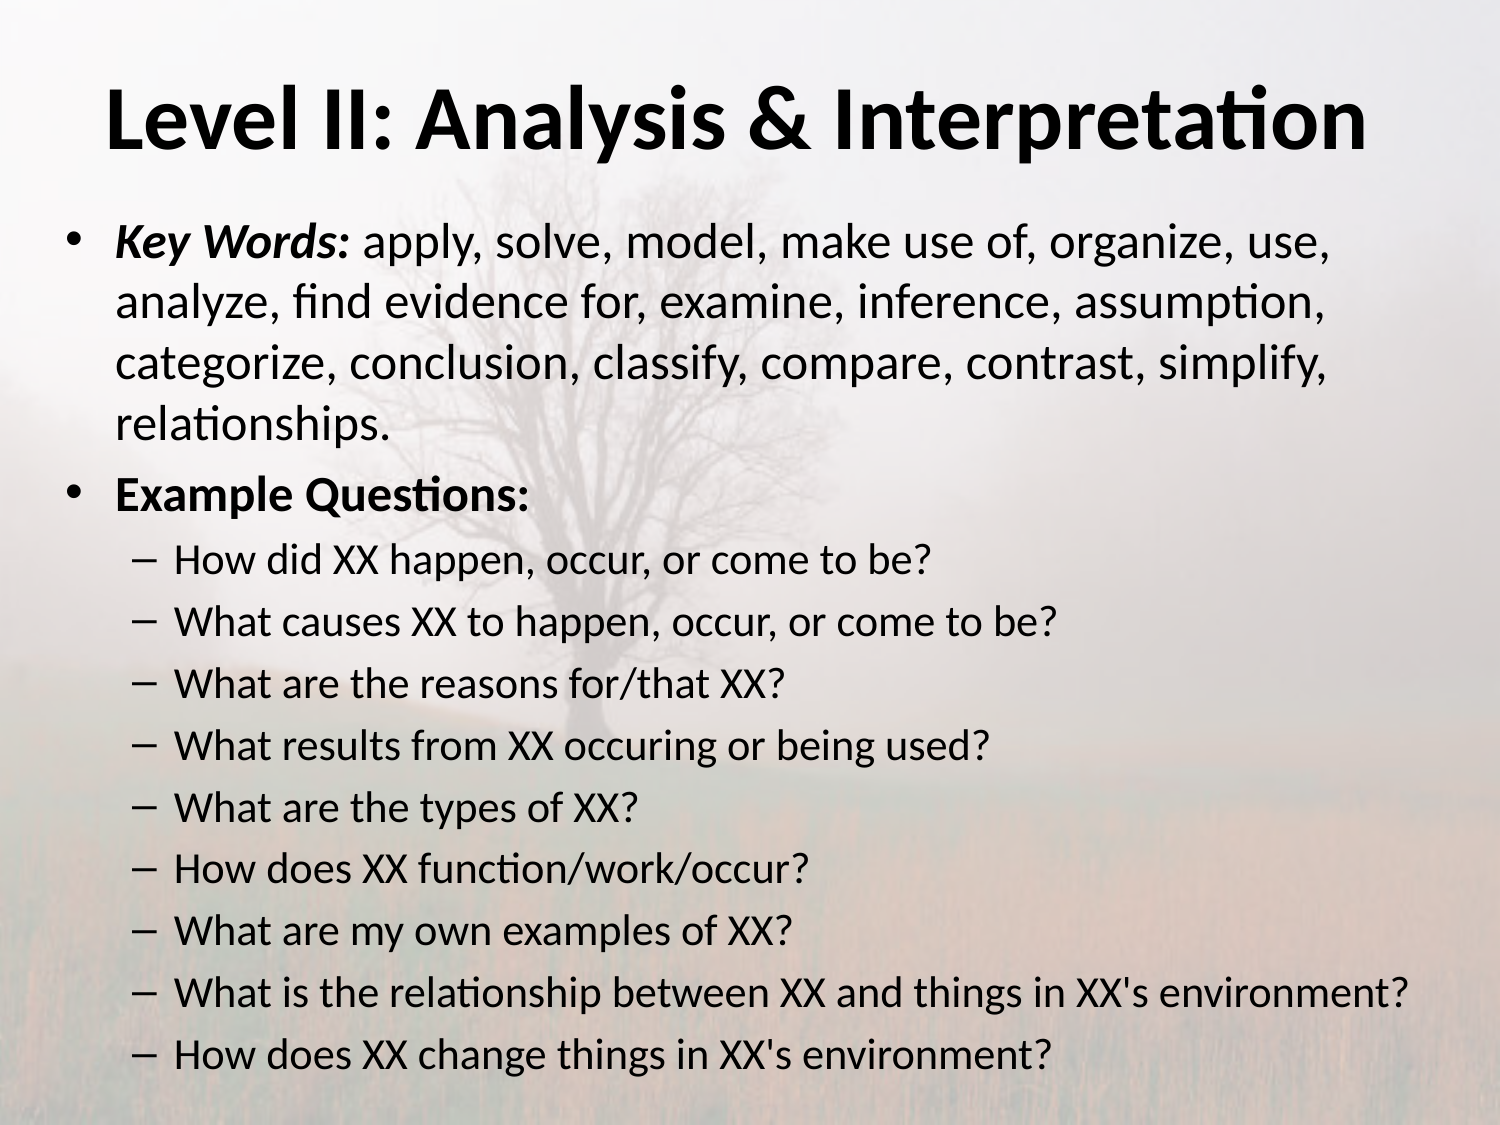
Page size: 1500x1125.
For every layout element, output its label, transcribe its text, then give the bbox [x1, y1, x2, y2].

title Level II: Analysis & Interpretation [87, 37, 1388, 190]
list Key Words: apply, solve, model, make use of, organize, use, analyze, find evidence for, examine, inference, assumption, categorize, conclusion, classify, compare, contrast, simplify, relationships. Example Questions: How did XX happen, occur, or come to be? What causes XX to happen, occur, or come to be? What are the reasons for/that XX? What results from XX occuring or being used? What are the types of XX? How does XX function/work/occur? What are my own examples of XX? What is the relationship between XX and things in XX's environment? How does XX change things in XX's environment? [50, 200, 1463, 1088]
